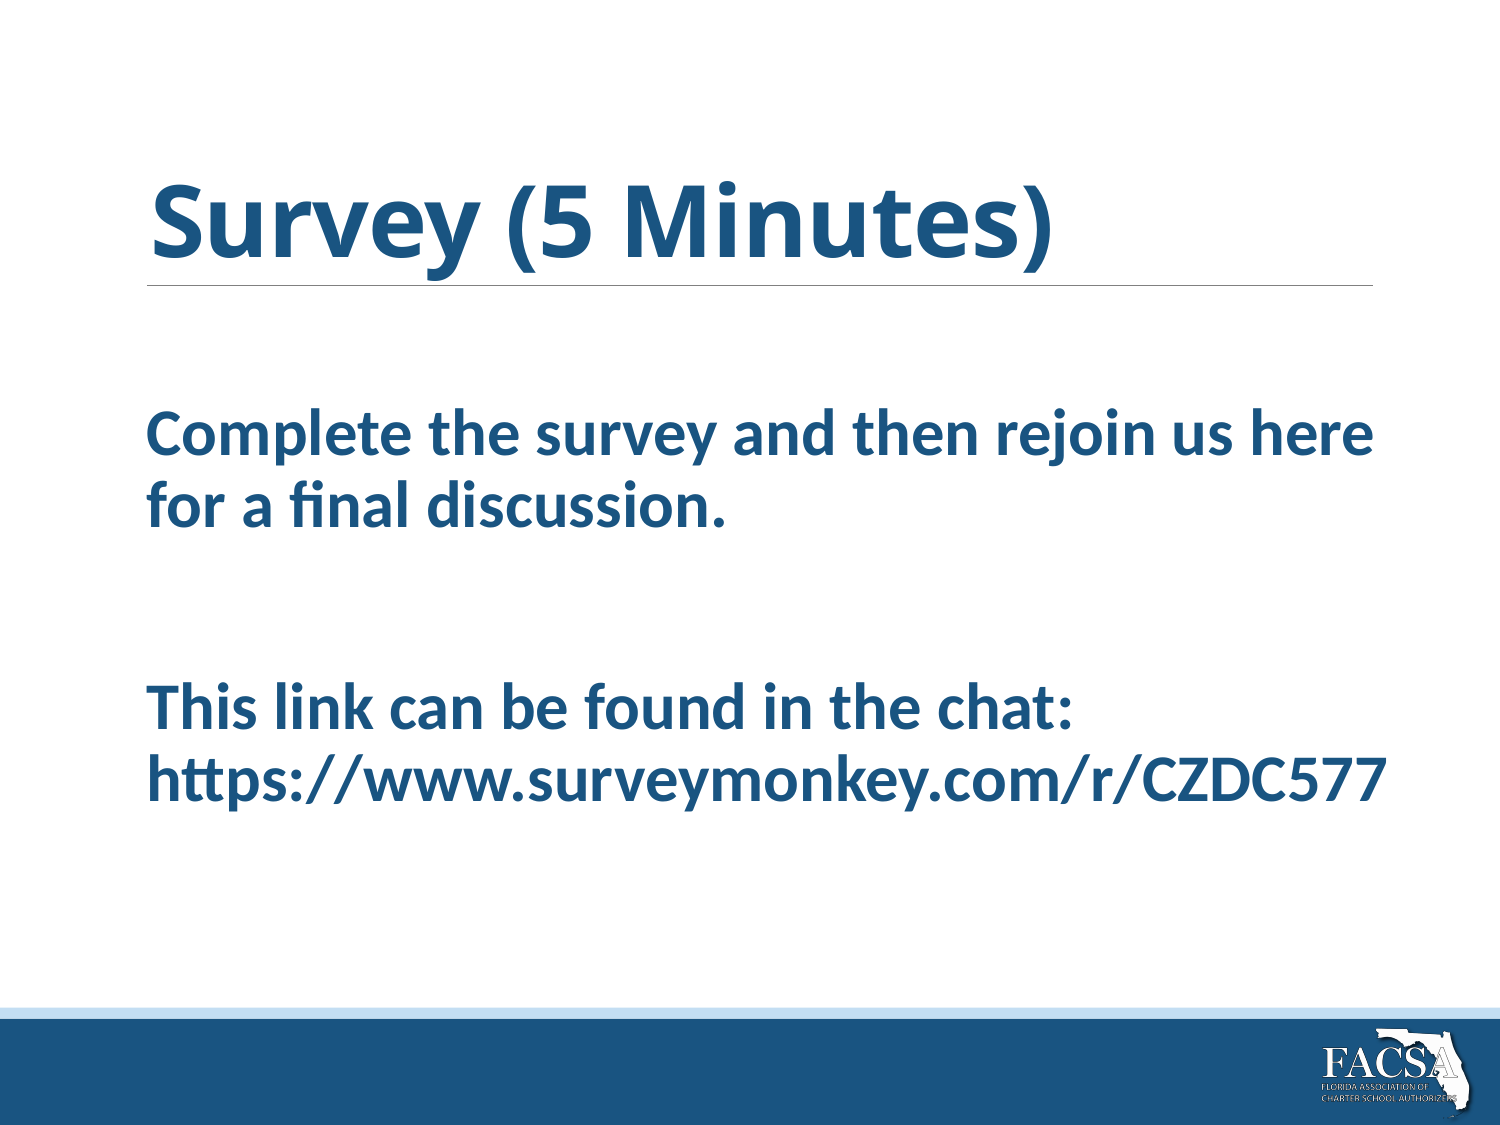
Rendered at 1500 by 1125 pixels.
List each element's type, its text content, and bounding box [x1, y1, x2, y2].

list Complete the survey and then rejoin us here for a final discussion. This link can be found in the chat: https://www.surveymonkey.com/r/CZDC577 [146, 390, 1398, 938]
picture [1321, 1025, 1477, 1125]
title Survey (5 Minutes) [135, 47, 1373, 285]
